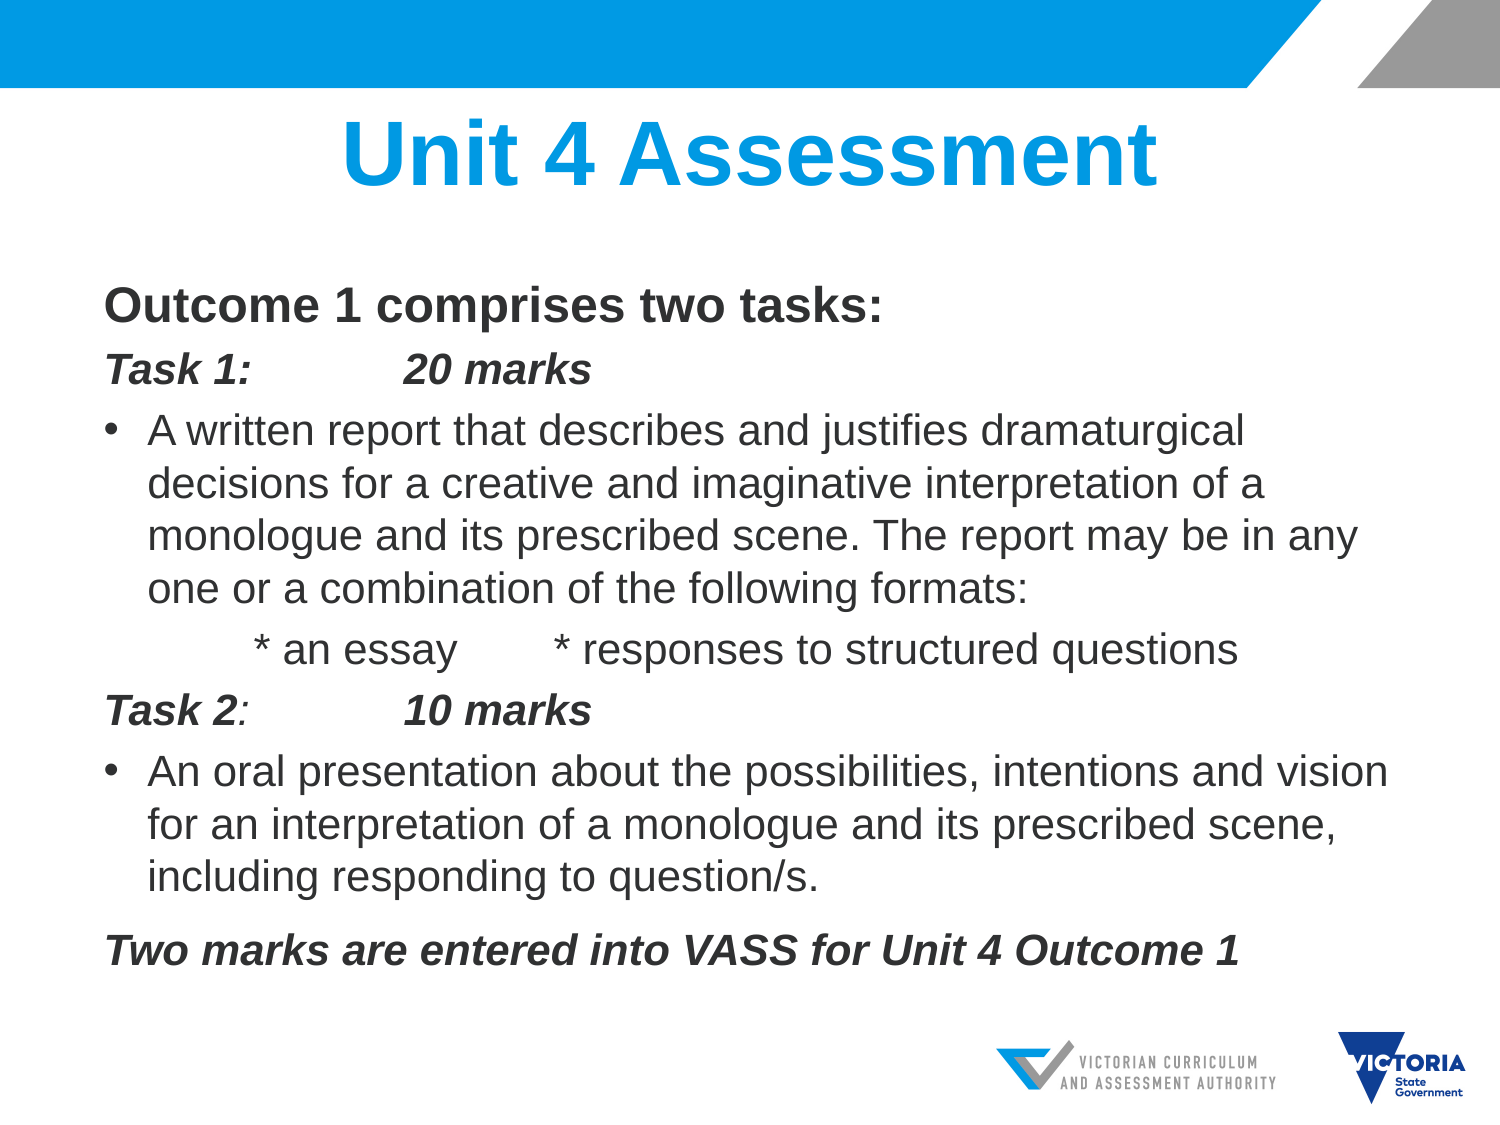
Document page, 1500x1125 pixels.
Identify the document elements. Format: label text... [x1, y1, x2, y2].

list Outcome 1 comprises two tasks: Task 1: 20 marks A written report that describes and justifies dramaturgical decisions for a creative and imaginative interpretation of a monologue and its prescribed scene. The report may be in any one or a combination of the following formats: * an essay * responses to structured questions Task 2: 10 marks An oral presentation about the possibilities, intentions and vision for an interpretation of a monologue and its prescribed scene, including responding to question/s. Two marks are entered into VASS for Unit 4 Outcome 1 [88, 208, 1412, 976]
title Unit 4 Assessment [112, 66, 1388, 208]
picture [0, 0, 1500, 1125]
